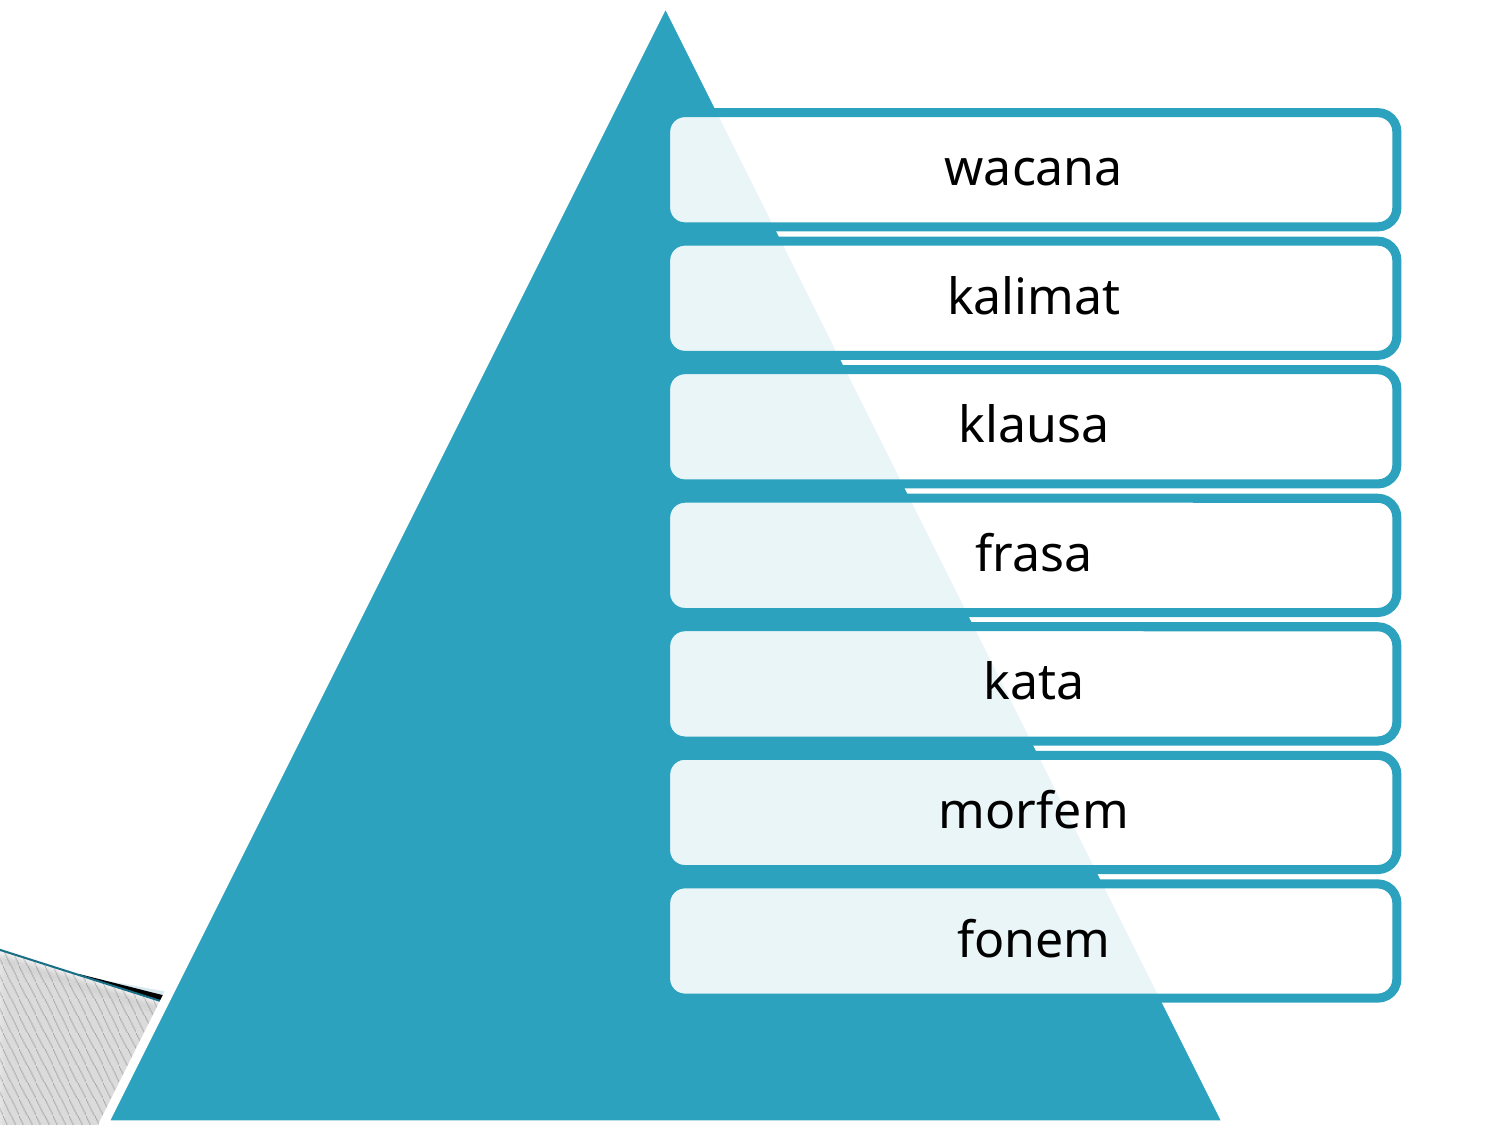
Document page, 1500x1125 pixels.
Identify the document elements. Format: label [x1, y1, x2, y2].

list [0, 0, 1500, 1125]
